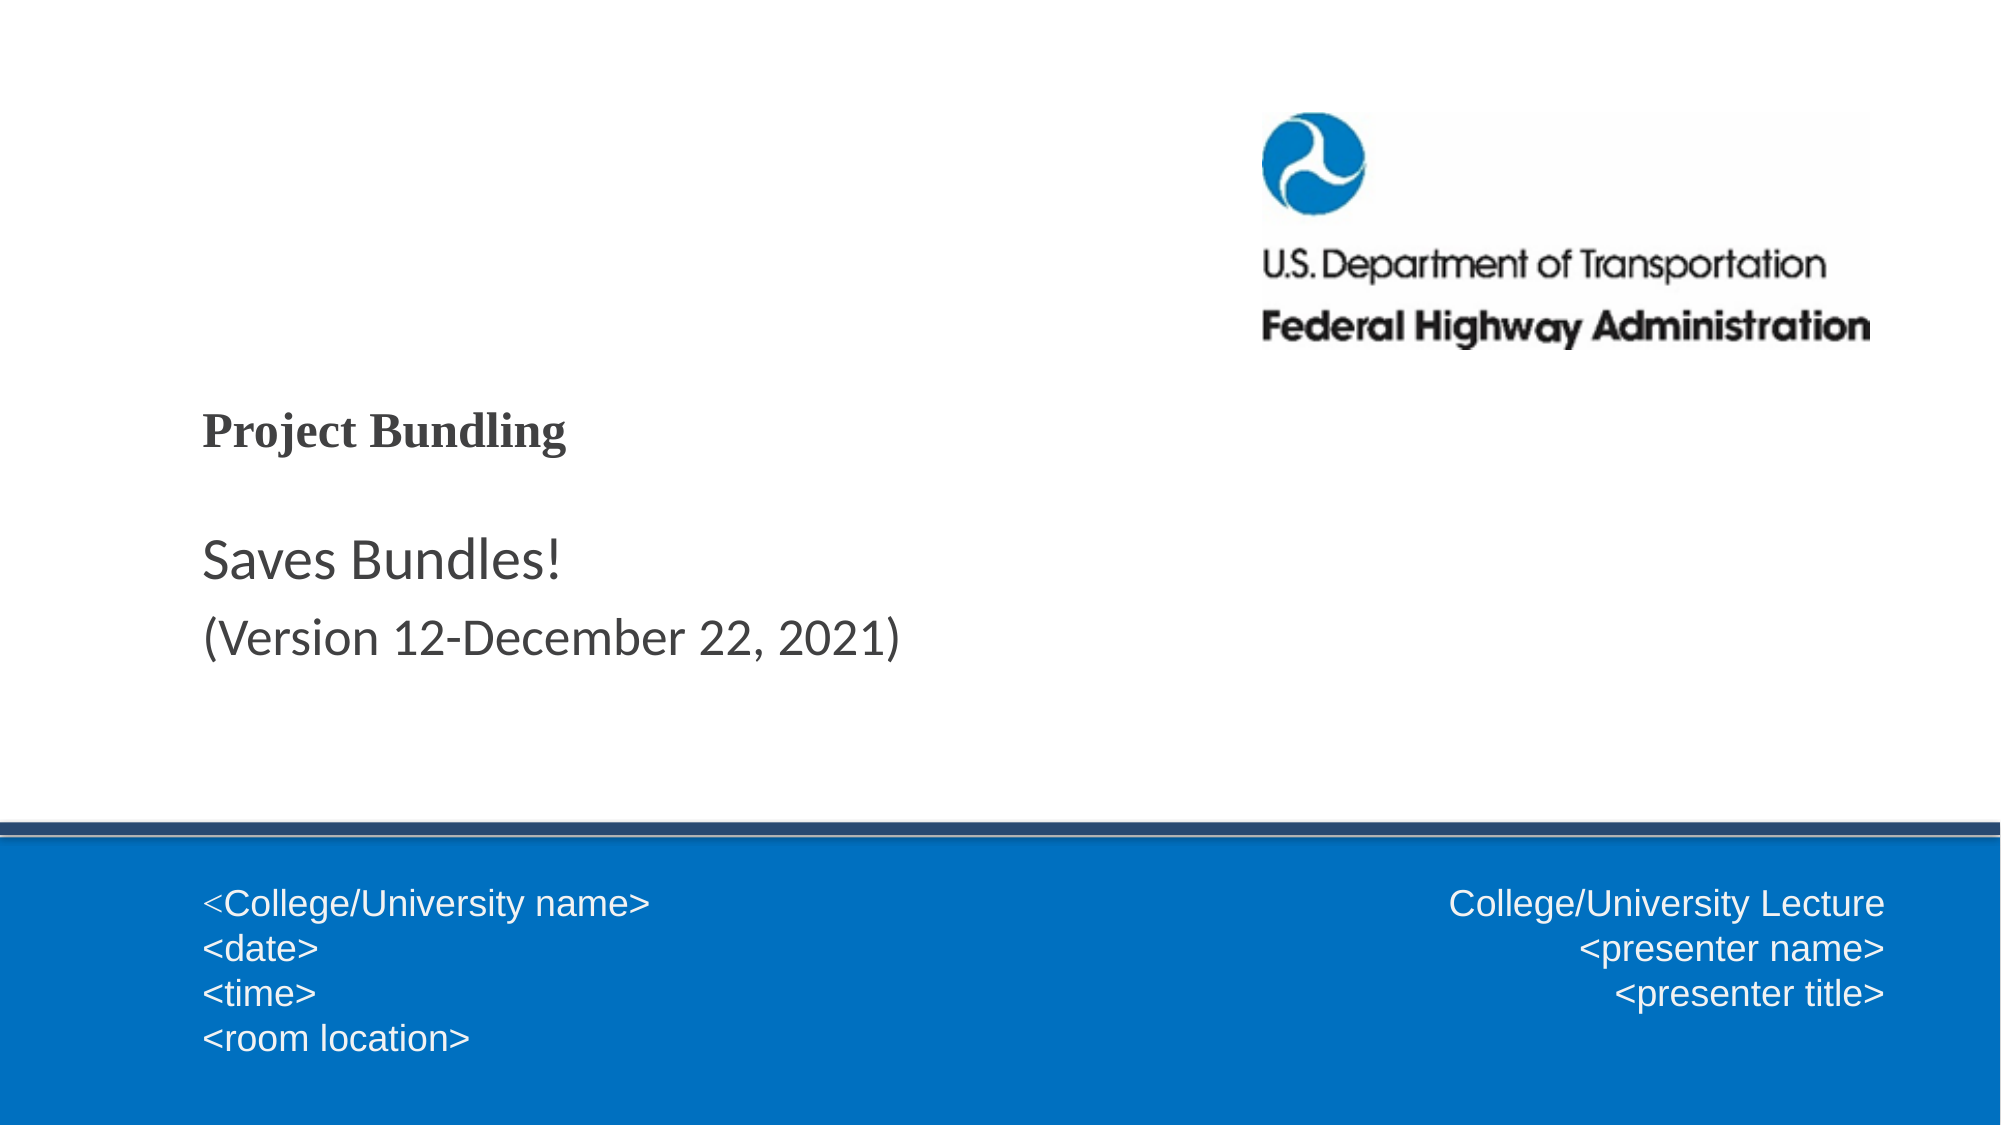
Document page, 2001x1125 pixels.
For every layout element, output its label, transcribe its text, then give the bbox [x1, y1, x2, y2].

picture [1262, 112, 1870, 351]
text_box <College/University name> <date> <time> <room location> [187, 871, 788, 1067]
text_box College/University Lecture <presenter name> <presenter title> [1412, 871, 1900, 1022]
text_box Saves Bundles! (Version 12-December 22, 2021) [187, 512, 975, 675]
title Project Bundling [187, 390, 1688, 513]
